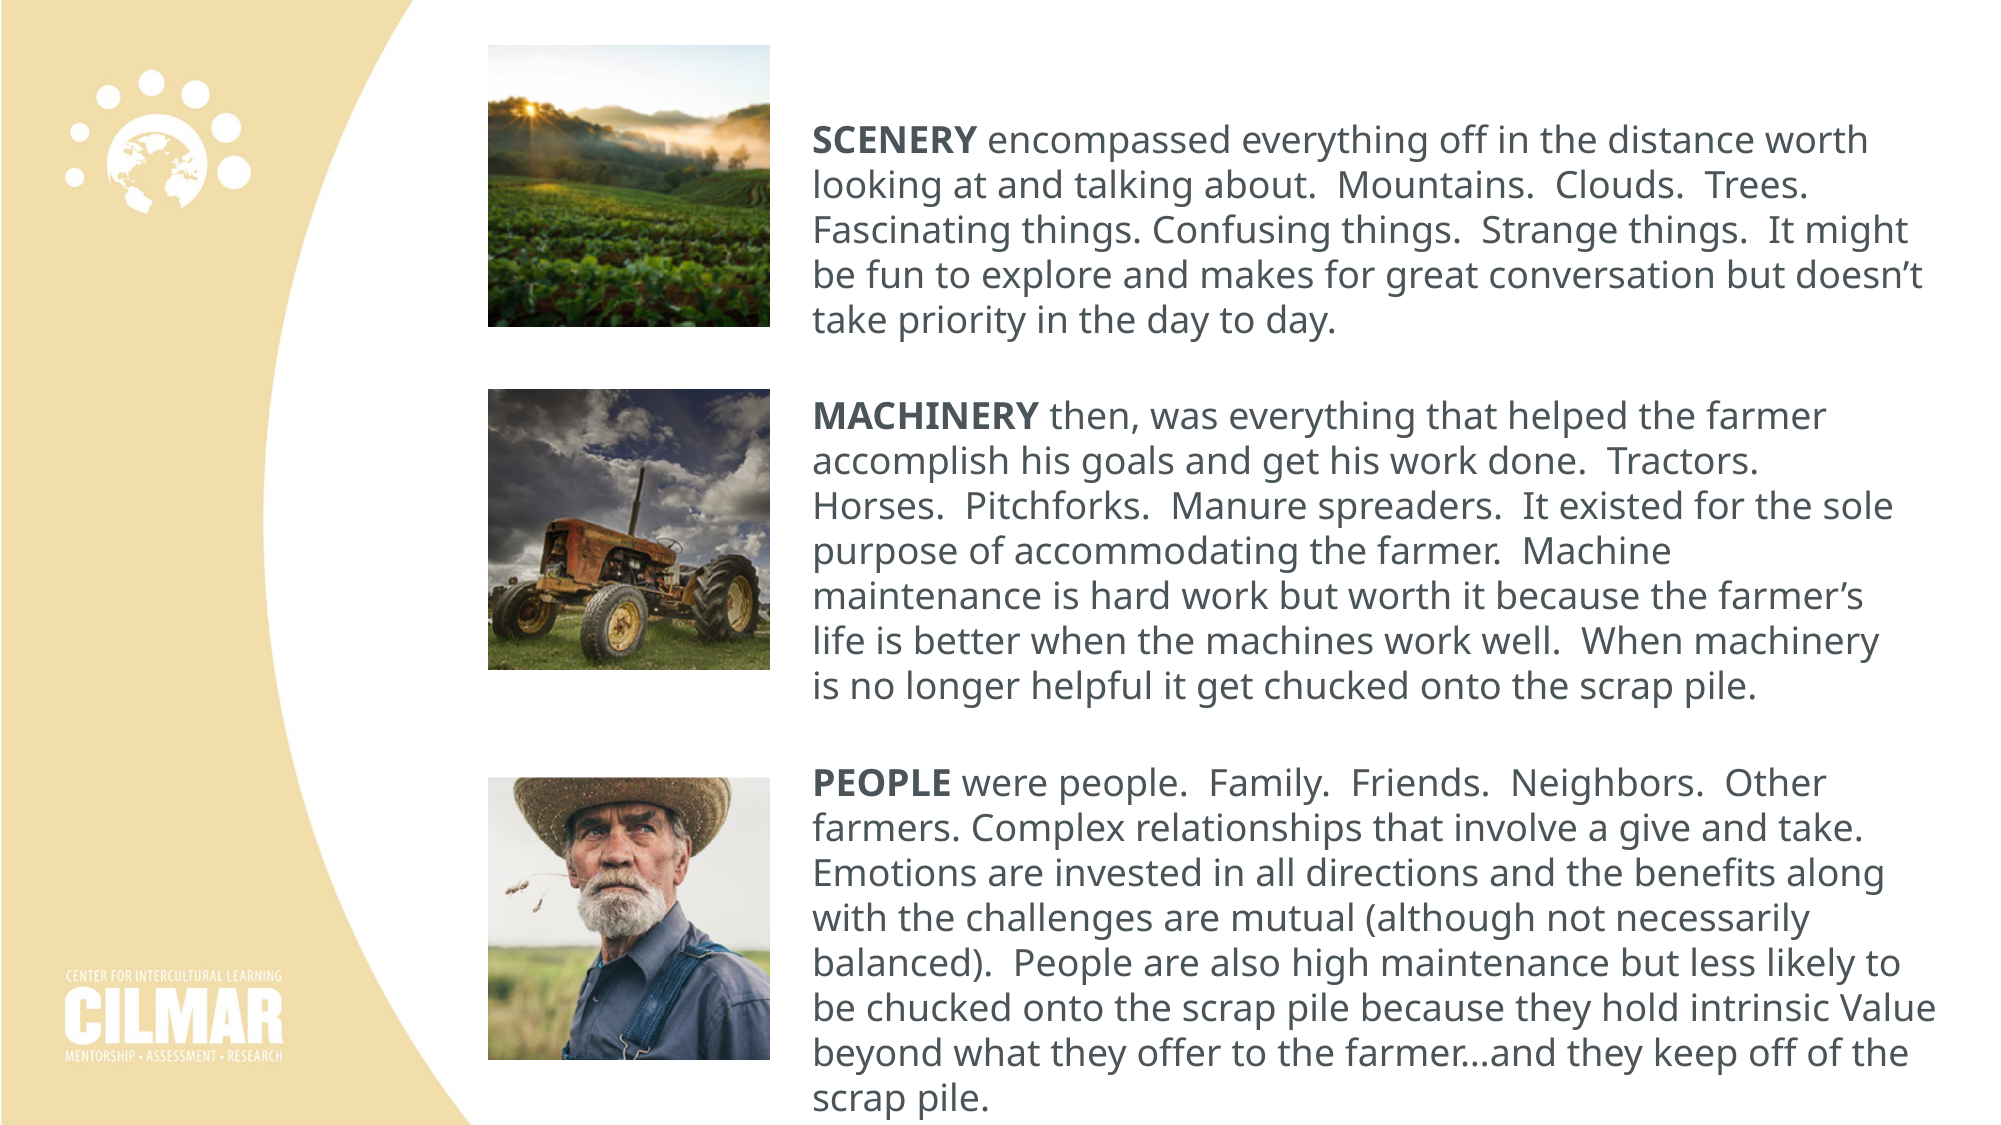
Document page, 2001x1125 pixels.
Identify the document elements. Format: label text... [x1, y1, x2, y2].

text_box PEOPLE were people. Family. Friends. Neighbors. Other farmers. Complex relationships that involve a give and take. Emotions are invested in all directions and the benefits along with the challenges are mutual (although not necessarily balanced). People are also high maintenance but less likely to be chucked onto the scrap pile because they hold intrinsic Value beyond what they offer to the farmer…and they keep off of the scrap pile. [797, 751, 1965, 1125]
picture [0, 0, 2001, 1125]
text_box MACHINERY then, was everything that helped the farmer accomplish his goals and get his work done. Tractors. Horses. Pitchforks. Manure spreaders. It existed for the sole purpose of accommodating the farmer. Machine maintenance is hard work but worth it because the farmer’s life is better when the machines work well. When machinery is no longer helpful it get chucked onto the scrap pile. [797, 384, 1927, 715]
text_box SCENERY encompassed everything off in the distance worth looking at and talking about. Mountains. Clouds. Trees. Fascinating things. Confusing things. Strange things. It might be fun to explore and makes for great conversation but doesn’t take priority in the day to day. [797, 108, 1965, 349]
